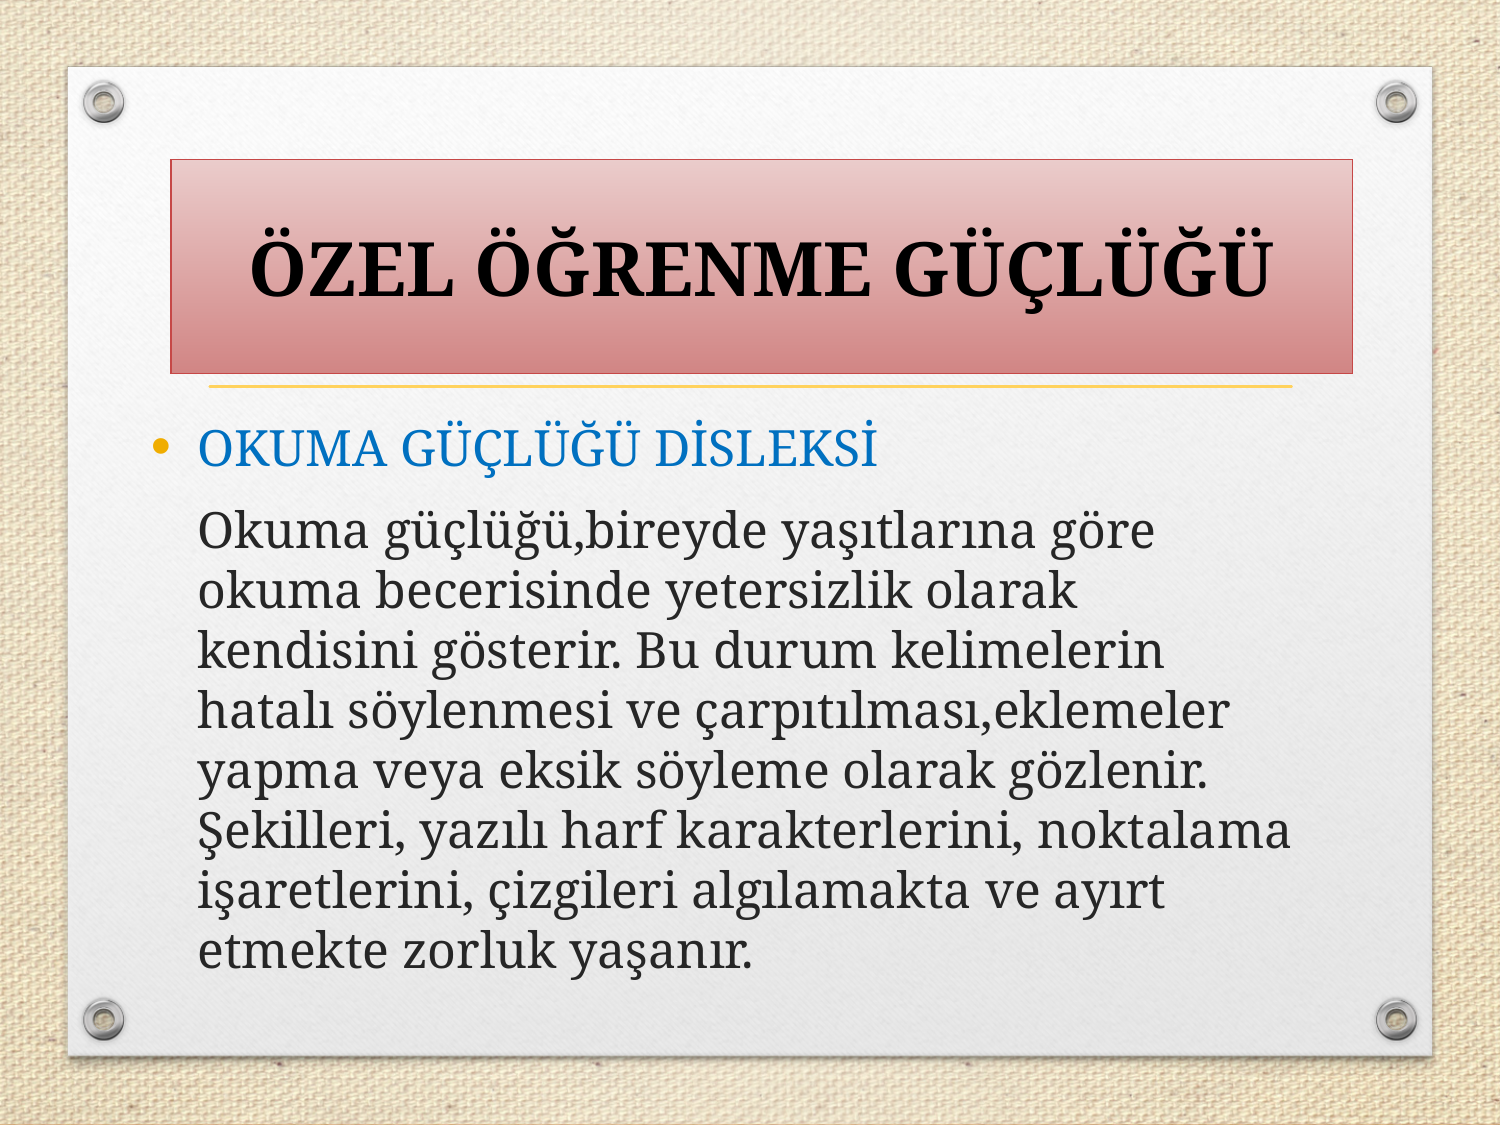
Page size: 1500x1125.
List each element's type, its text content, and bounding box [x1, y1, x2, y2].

list OKUMA GÜÇLÜĞÜ DİSLEKSİ Okuma güçlüğü,bireyde yaşıtlarına göre okuma becerisinde yetersizlik olarak kendisini gösterir. Bu durum kelimelerin hatalı söylenmesi ve çarpıtılması,eklemeler yapma veya eksik söyleme olarak gözlenir. Şekilleri, yazılı harf karakterlerini, noktalama işaretlerini, çizgileri algılamakta ve ayırt etmekte zorluk yaşanır. [135, 408, 1309, 974]
picture [0, 0, 1500, 1125]
text_box ÖZEL ÖĞRENME GÜÇLÜĞÜ [170, 159, 1353, 374]
